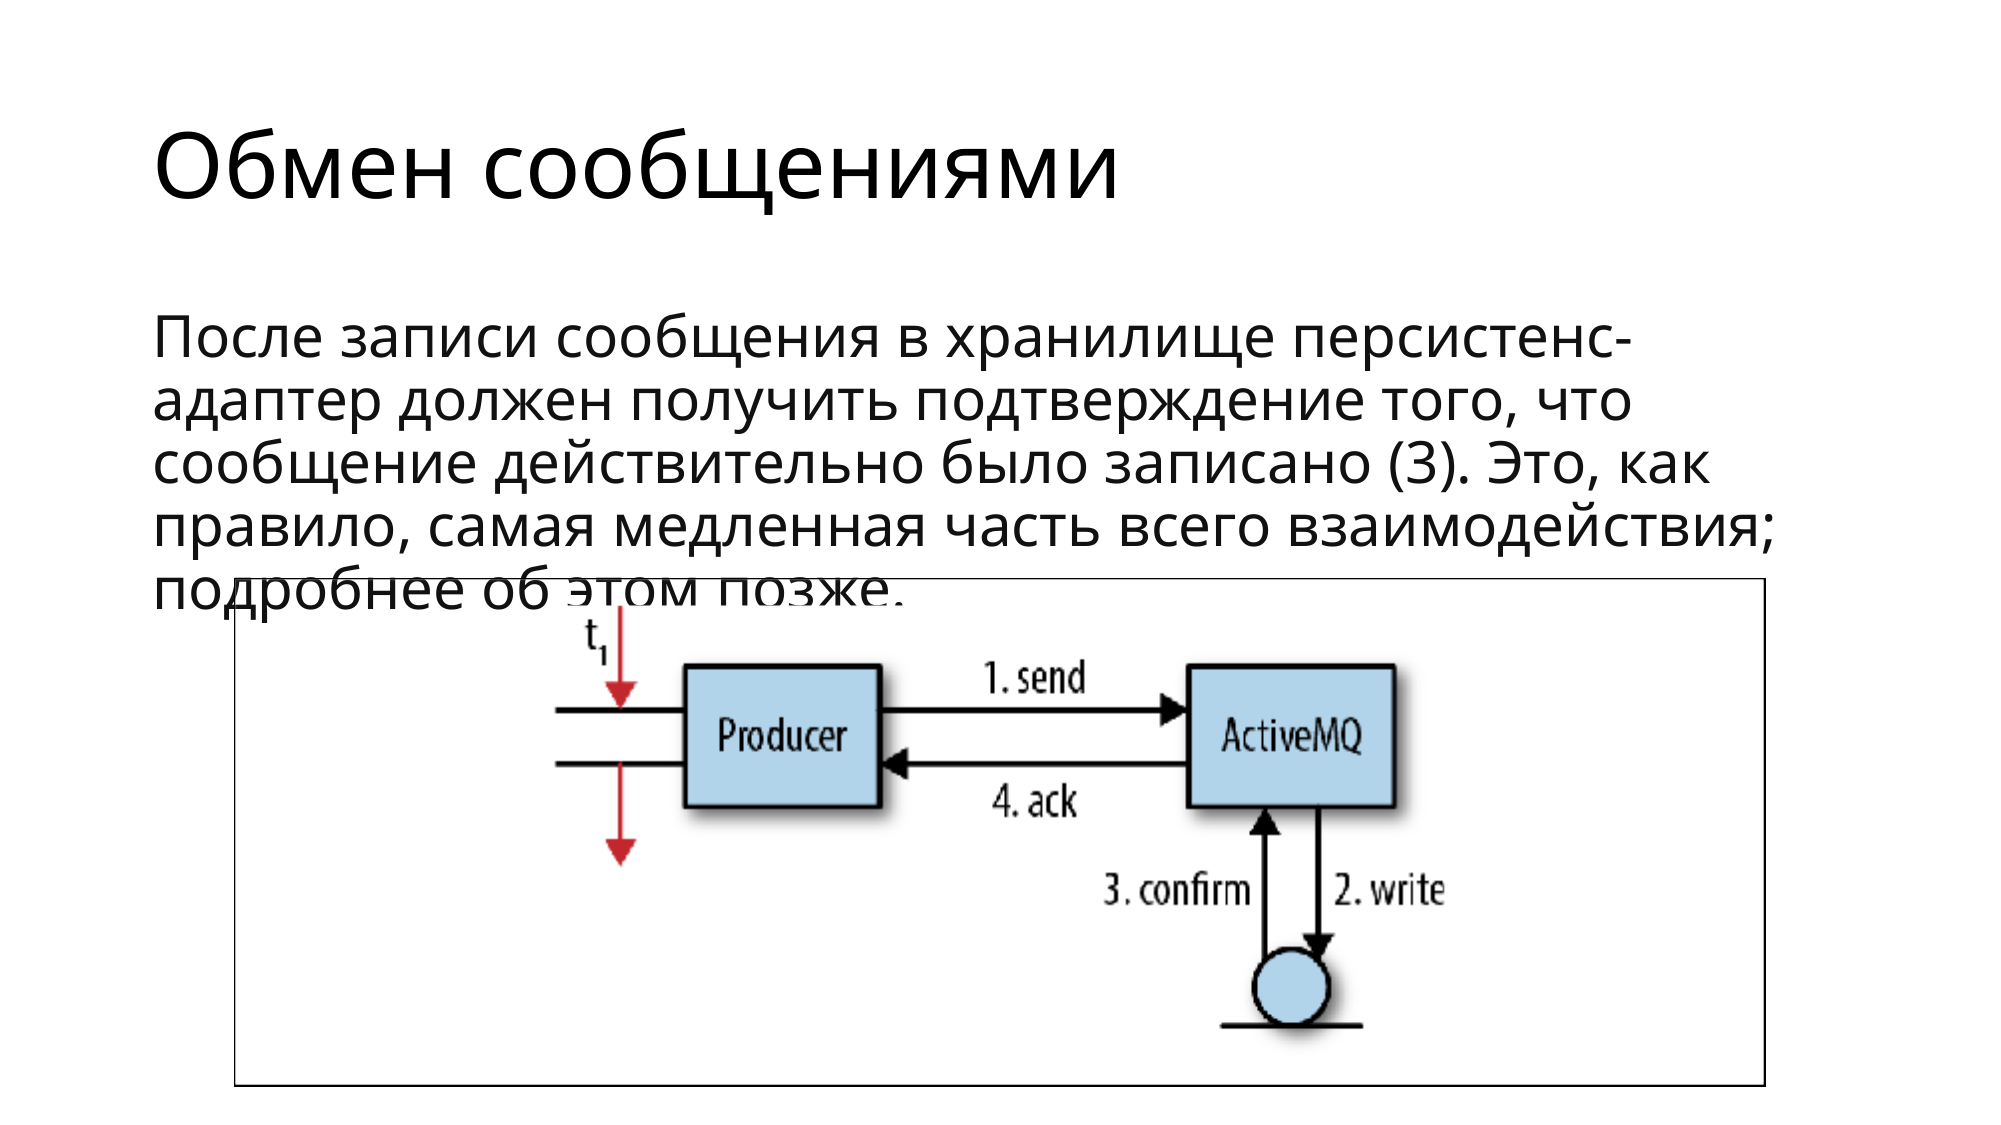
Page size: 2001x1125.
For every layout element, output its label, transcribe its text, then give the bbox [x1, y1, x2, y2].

list После записи сообщения в хранилище персистенс-адаптер должен получить подтверждение того, что сообщение действительно было записано (3). Это, как правило, самая медленная часть всего взаимодействия; подробнее об этом позже. [137, 299, 1863, 1014]
title Обмен сообщениями [137, 59, 1863, 278]
picture [234, 578, 1766, 1087]
